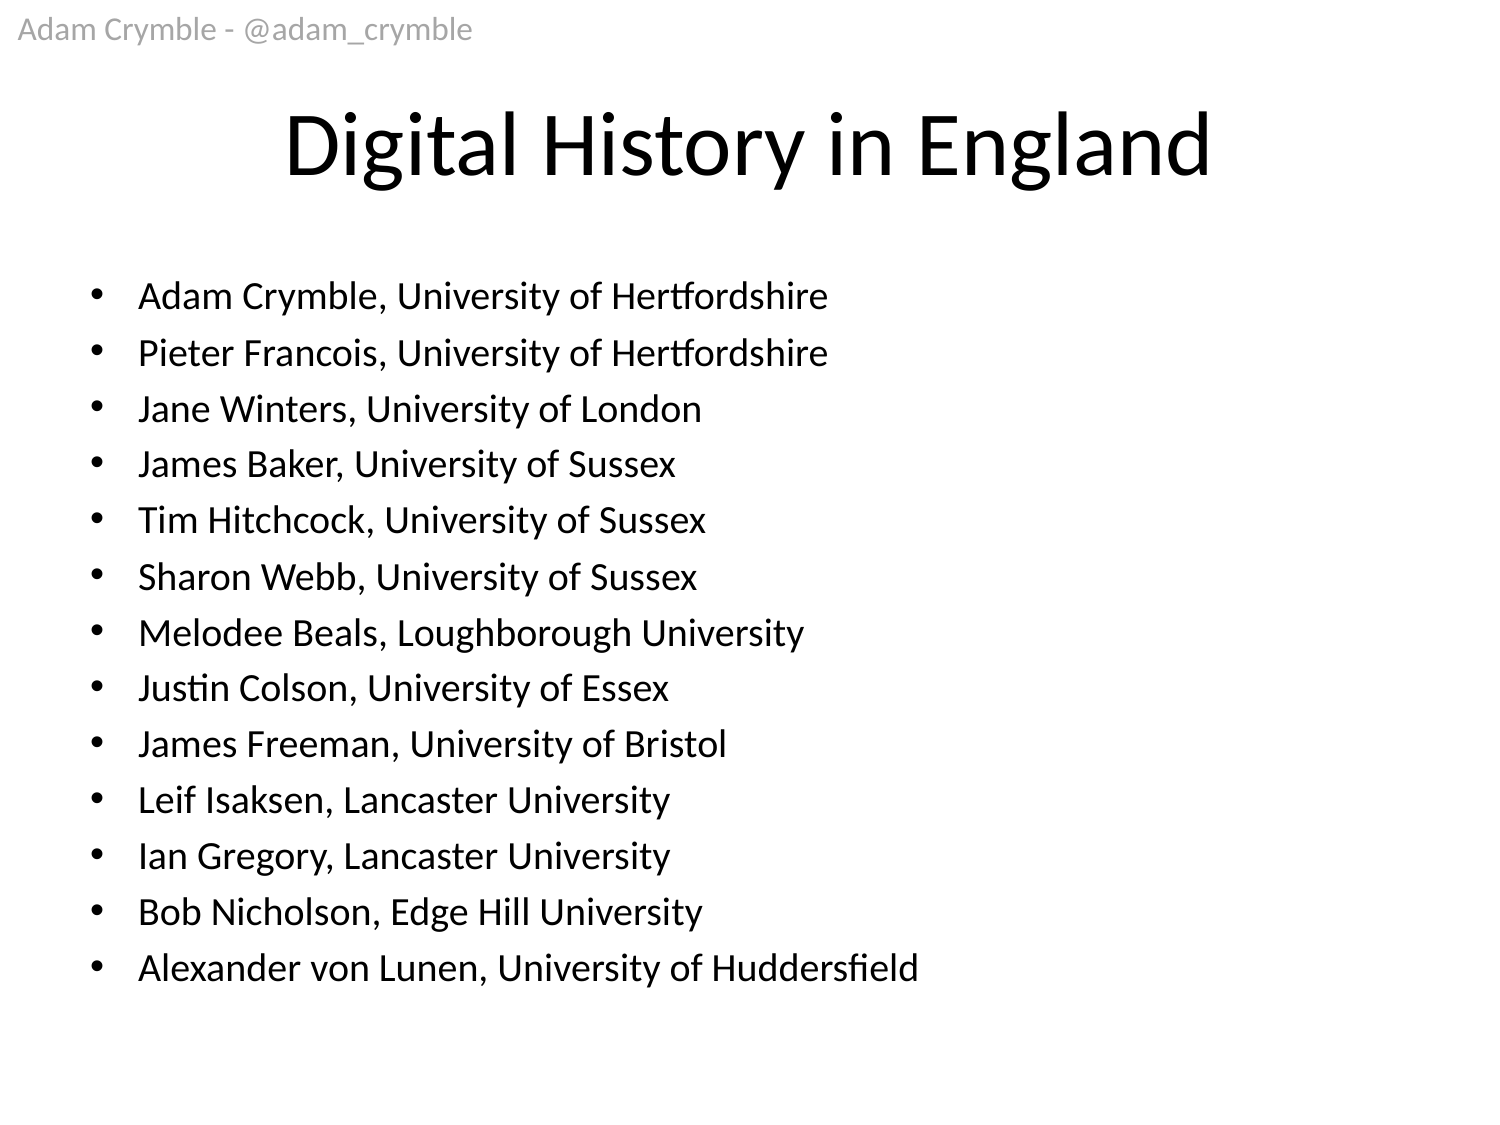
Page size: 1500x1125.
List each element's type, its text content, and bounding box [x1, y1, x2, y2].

title Digital History in England [75, 45, 1425, 233]
text_box Adam Crymble - @adam_crymble [2, 0, 489, 55]
list Adam Crymble, University of Hertfordshire Pieter Francois, University of Hertfordshire Jane Winters, University of London James Baker, University of Sussex Tim Hitchcock, University of Sussex Sharon Webb, University of Sussex Melodee Beals, Loughborough University Justin Colson, University of Essex James Freeman, University of Bristol Leif Isaksen, Lancaster University Ian Gregory, Lancaster University Bob Nicholson, Edge Hill University Alexander von Lunen, University of Huddersfield [75, 262, 1425, 1005]
